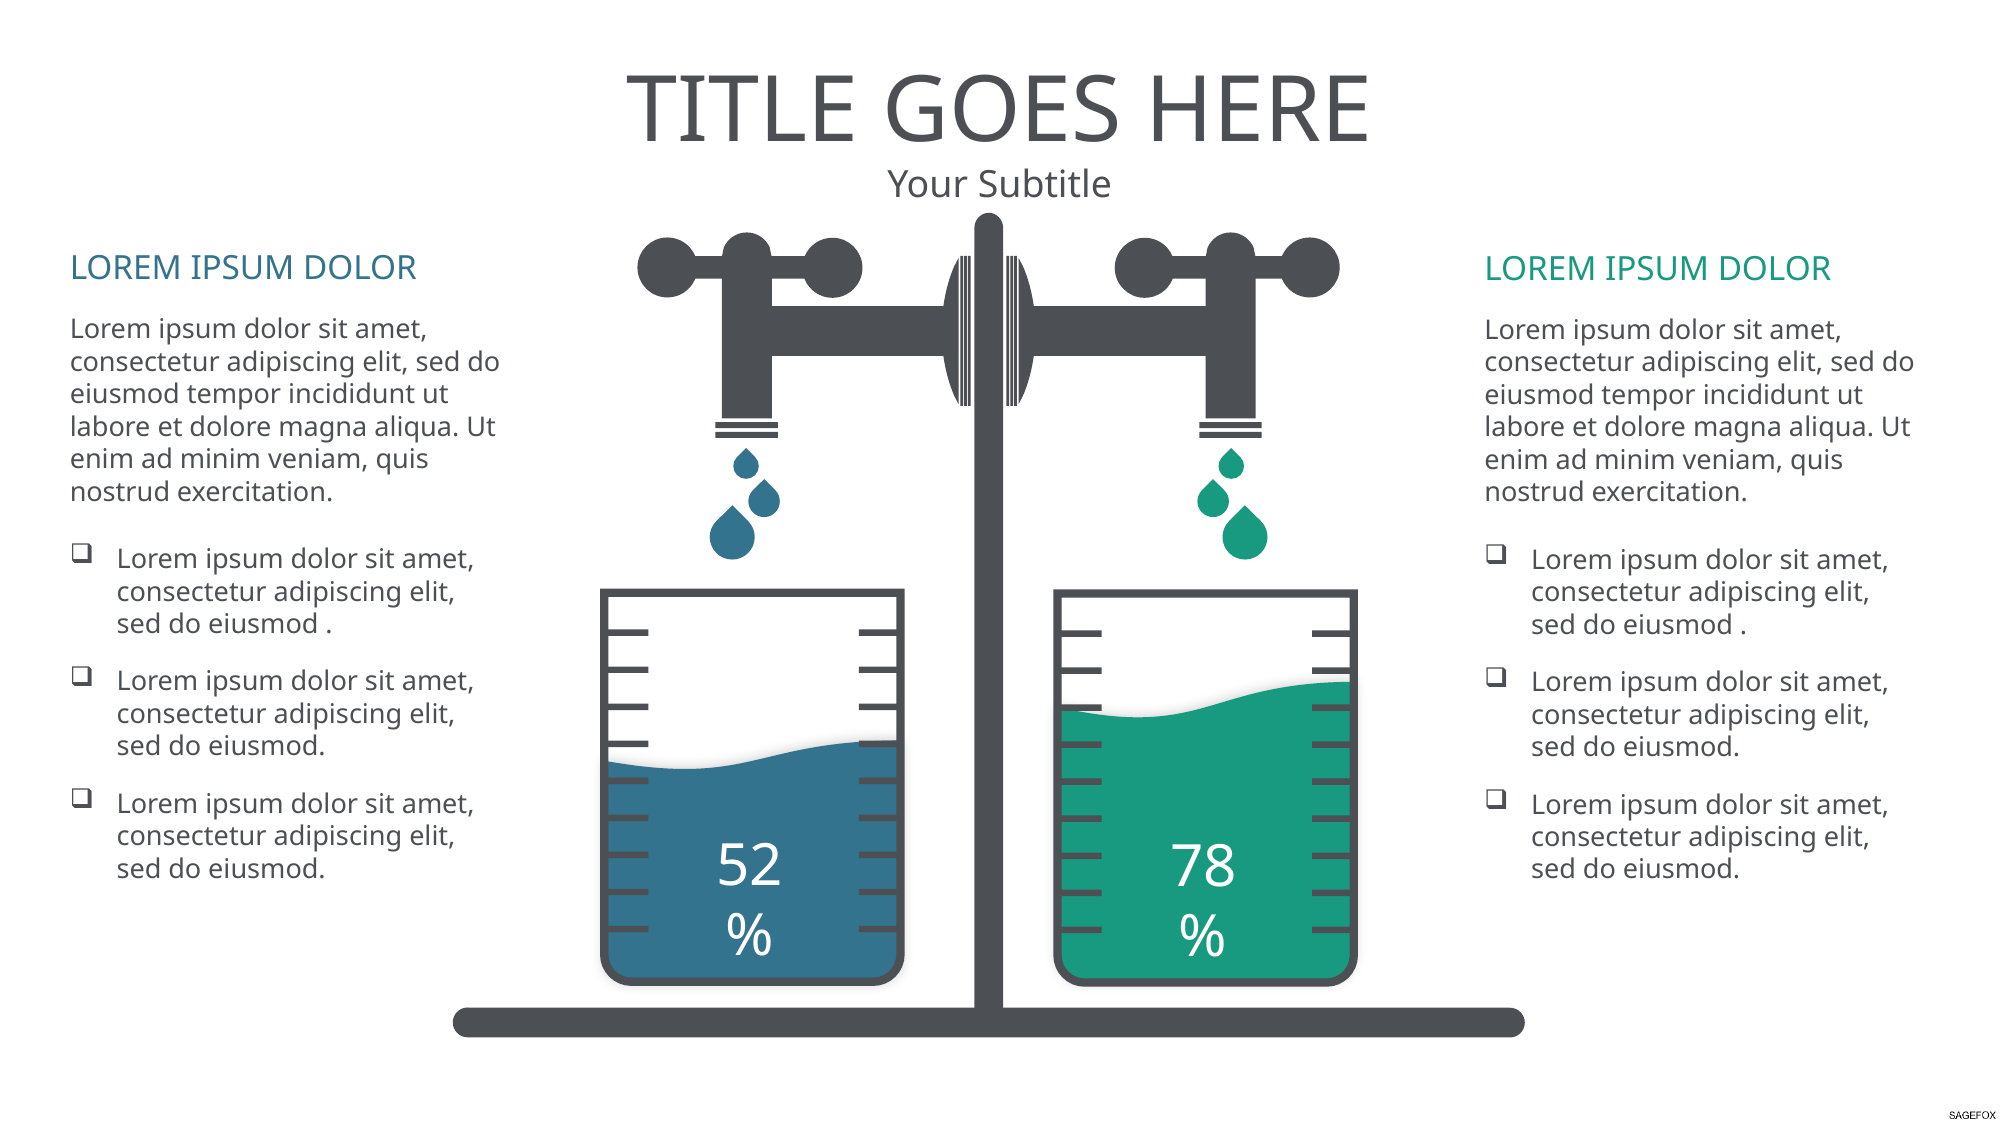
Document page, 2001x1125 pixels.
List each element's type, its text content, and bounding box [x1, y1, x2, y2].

text_box [451, 1006, 1526, 1039]
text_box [1197, 453, 1268, 560]
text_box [1006, 232, 1340, 438]
text_box TITLE GOES HERE Your Subtitle [548, 42, 1452, 212]
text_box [637, 232, 971, 438]
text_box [602, 592, 903, 982]
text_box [709, 453, 780, 560]
text_box LOREM IPSUM DOLOR Lorem ipsum dolor sit amet, consectetur adipiscing elit, sed do eiusmod tempor incididunt ut labore et dolore magna aliqua. Ut enim ad minim veniam, quis nostrud exercitation. Lorem ipsum dolor sit amet, consectetur adipiscing elit, sed do eiusmod . Lorem ipsum dolor sit amet, consectetur adipiscing elit, sed do eiusmod. Lorem ipsum dolor sit amet, consectetur adipiscing elit, sed do eiusmod. [55, 239, 516, 891]
picture [1924, 1102, 2000, 1123]
text_box LOREM IPSUM DOLOR Lorem ipsum dolor sit amet, consectetur adipiscing elit, sed do eiusmod tempor incididunt ut labore et dolore magna aliqua. Ut enim ad minim veniam, quis nostrud exercitation. Lorem ipsum dolor sit amet, consectetur adipiscing elit, sed do eiusmod . Lorem ipsum dolor sit amet, consectetur adipiscing elit, sed do eiusmod. Lorem ipsum dolor sit amet, consectetur adipiscing elit, sed do eiusmod. [1469, 239, 1931, 892]
text_box [973, 211, 1005, 1024]
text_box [1055, 593, 1356, 983]
